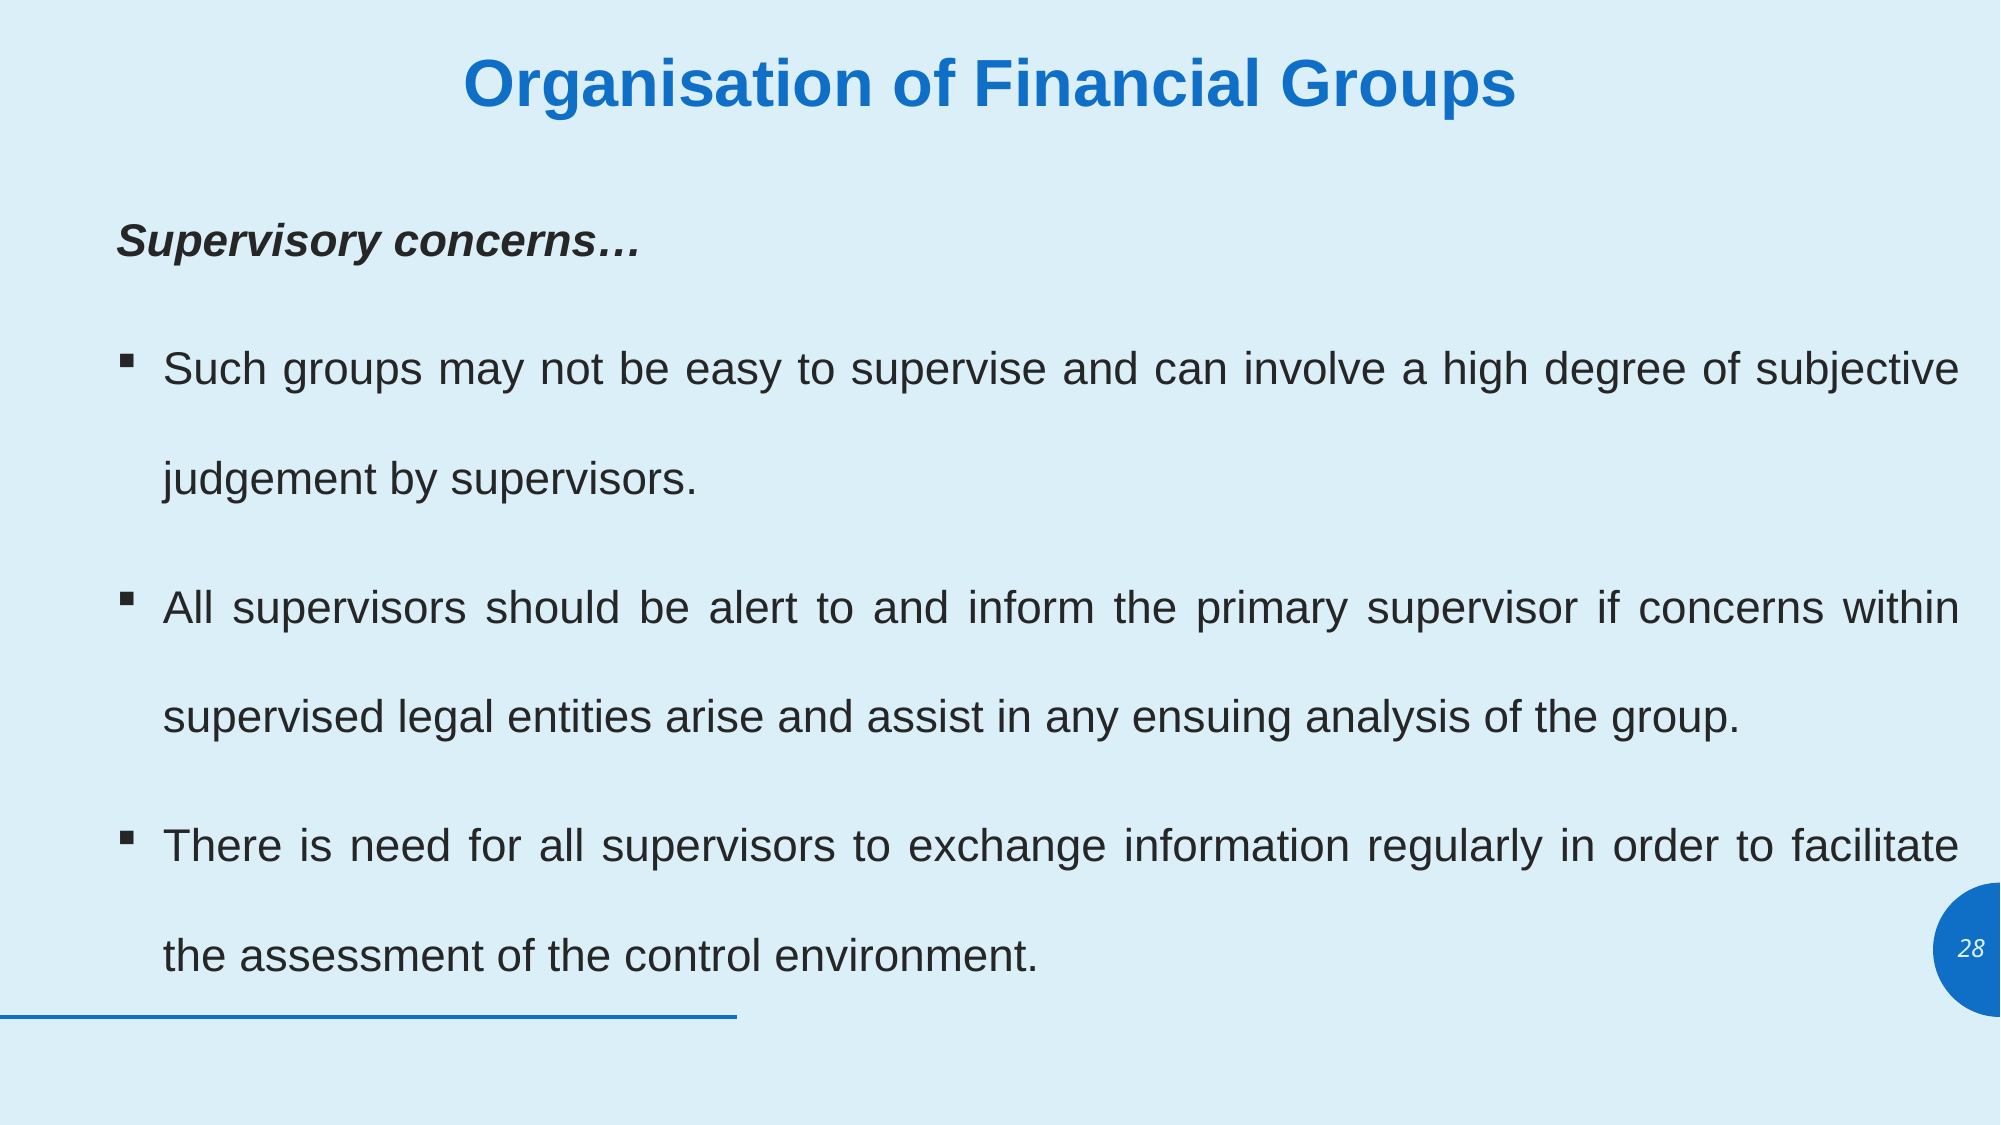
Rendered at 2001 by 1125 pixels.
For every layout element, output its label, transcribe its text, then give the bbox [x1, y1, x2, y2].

list Supervisory concerns… Such groups may not be easy to supervise and can involve a high degree of subjective judgement by supervisors. All supervisors should be alert to and inform the primary supervisor if concerns within supervised legal entities arise and assist in any ensuing analysis of the group. There is need for all supervisors to exchange information regularly in order to facilitate the assessment of the control environment. [35, 147, 1977, 1108]
title Organisation of Financial Groups [125, 41, 1858, 148]
slide_number 28 [1933, 919, 2000, 980]
